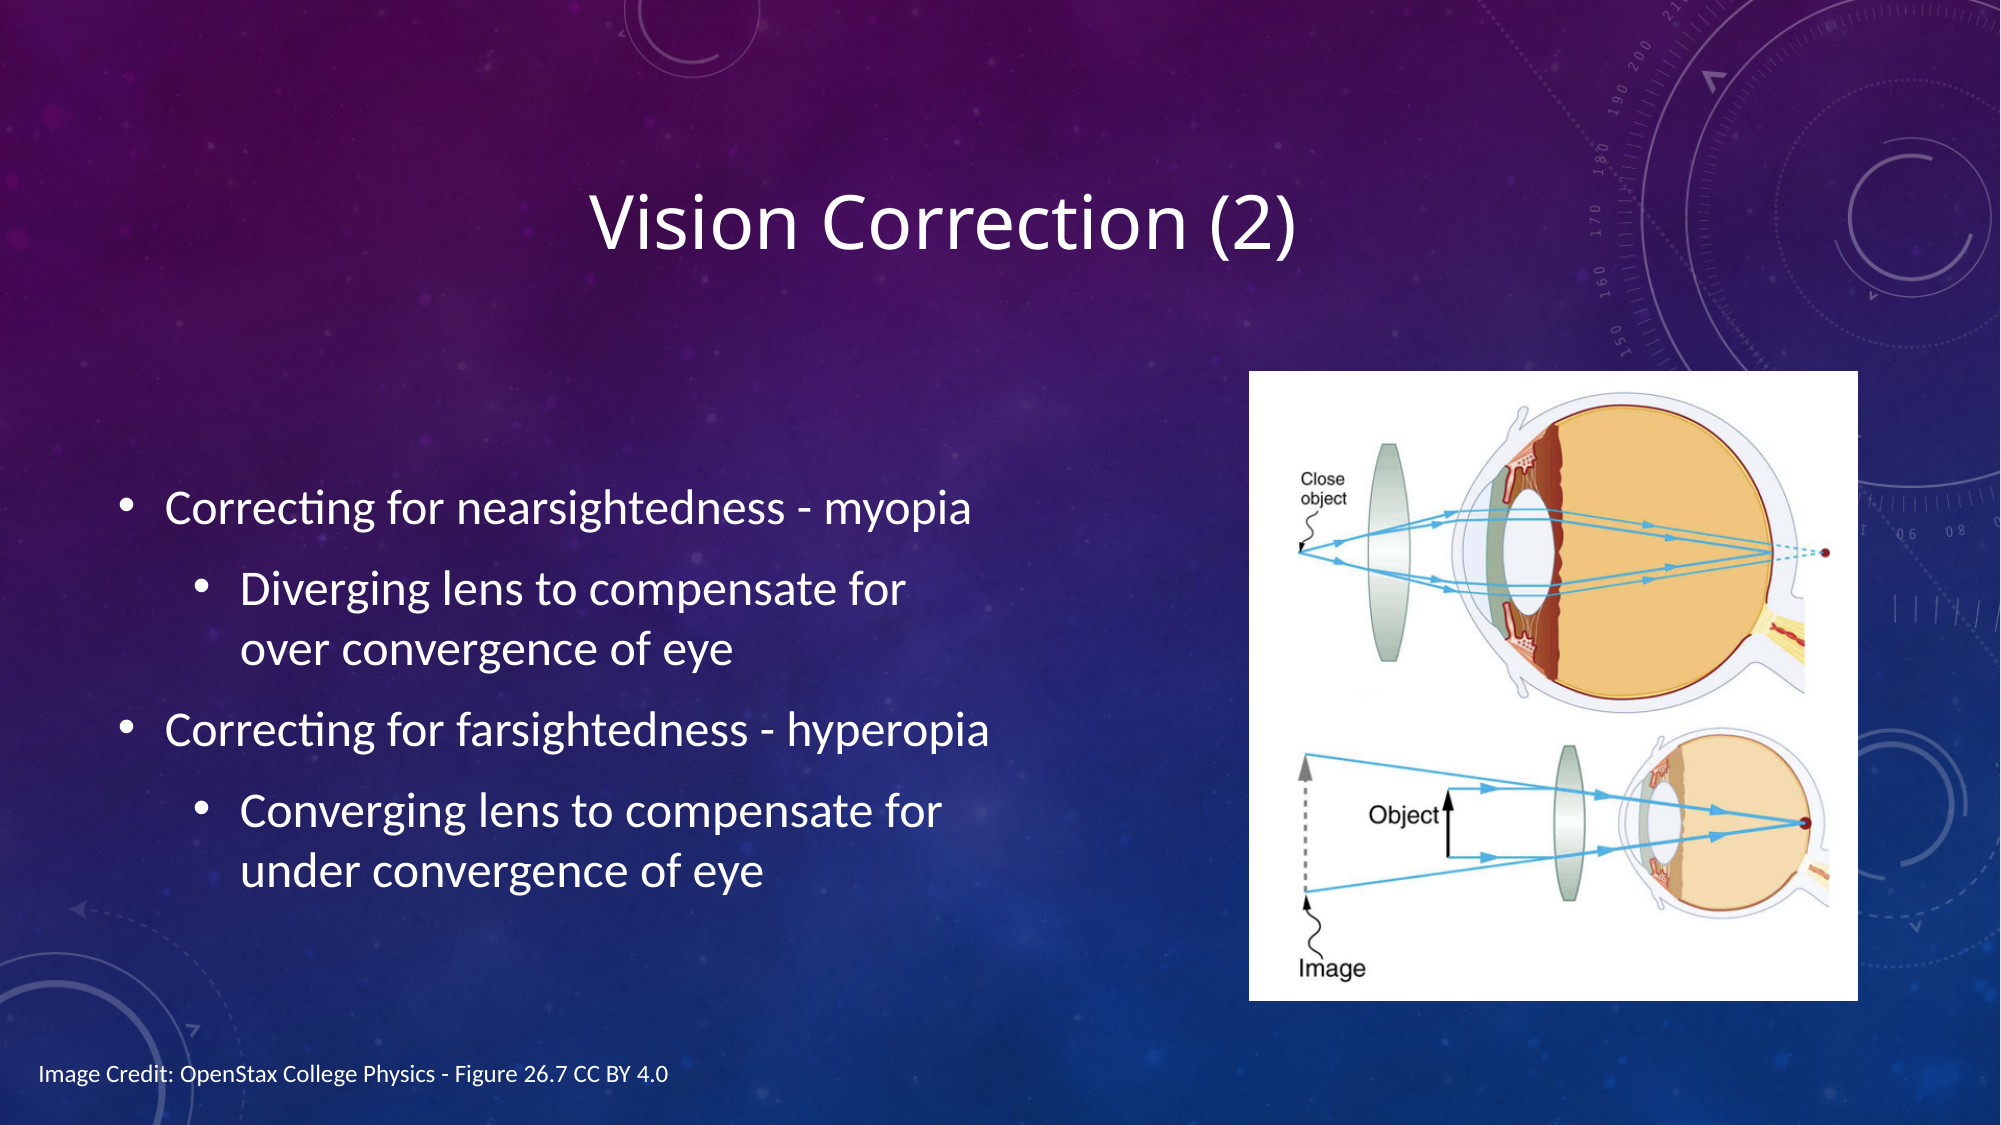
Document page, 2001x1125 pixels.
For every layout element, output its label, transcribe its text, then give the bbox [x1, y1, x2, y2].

picture [0, 0, 2001, 1125]
title Vision Correction (2) [111, 99, 1775, 340]
text_box Image Credit: OpenStax College Physics - Figure 26.7 CC BY 4.0 [30, 1049, 1970, 1095]
list Correcting for nearsightedness - myopia Diverging lens to compensate for over convergence of eye Correcting for farsightedness - hyperopia Converging lens to compensate for under convergence of eye [109, 330, 1011, 1042]
